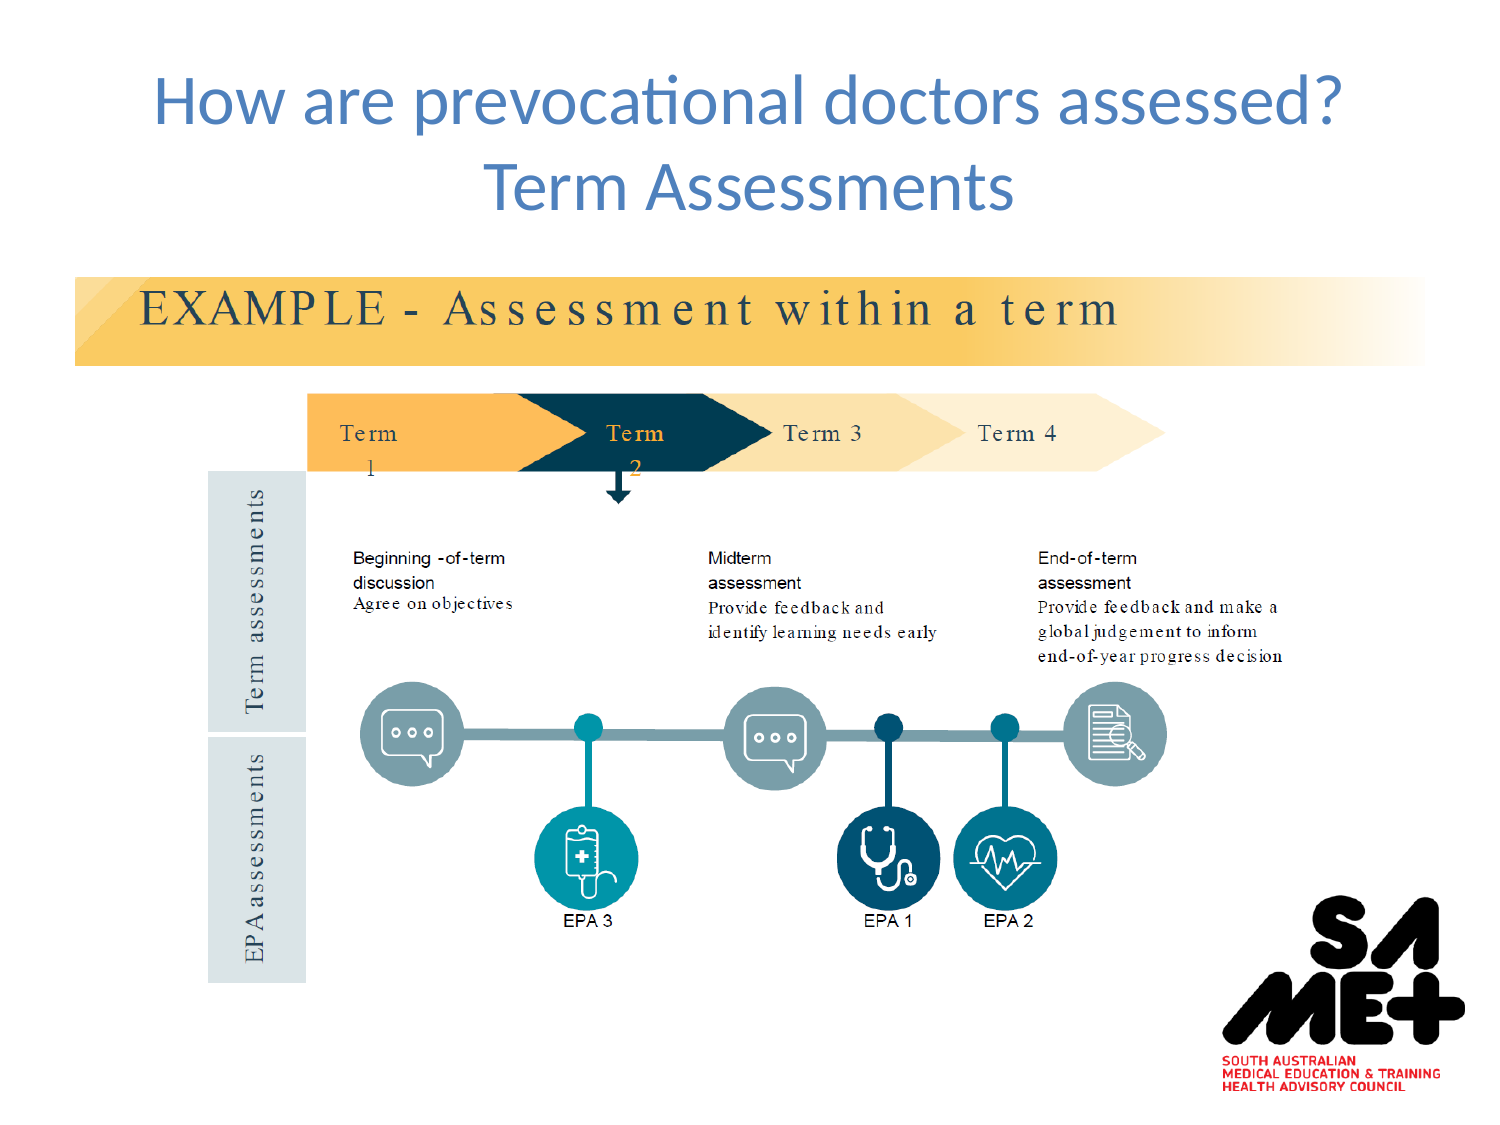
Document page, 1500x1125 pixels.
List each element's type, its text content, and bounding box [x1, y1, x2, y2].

title How are prevocational doctors assessed? Term Assessments [75, 45, 1425, 233]
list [74, 276, 1426, 991]
picture [1222, 895, 1465, 1091]
